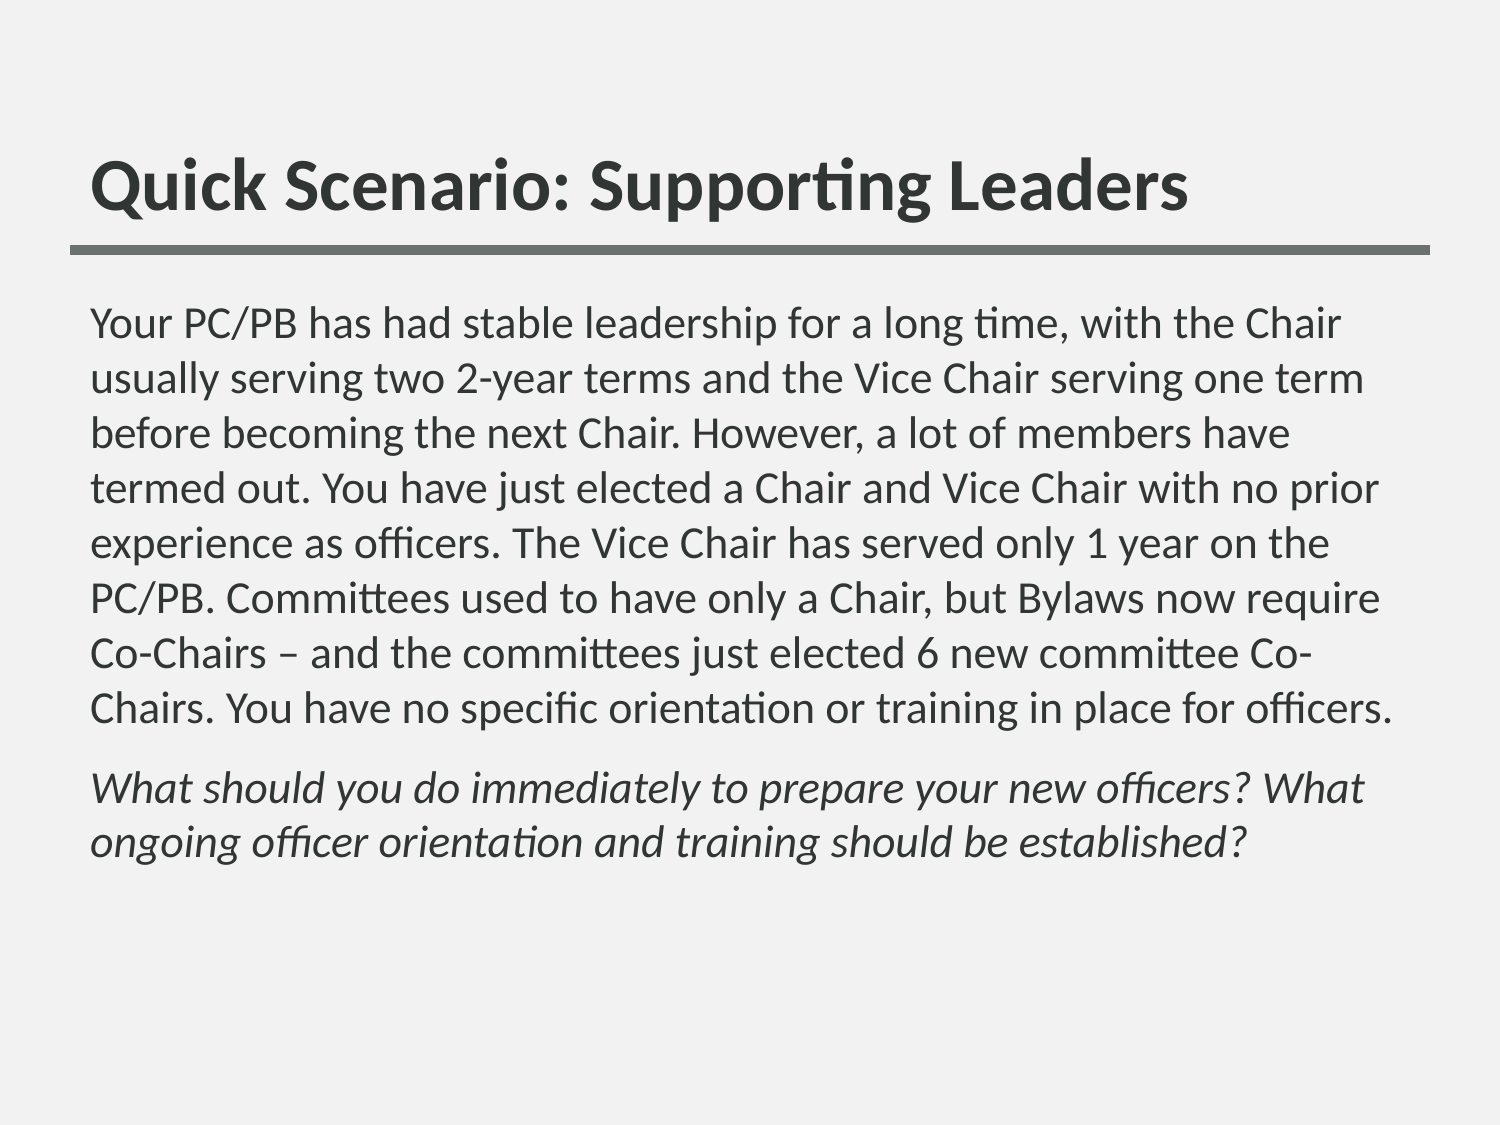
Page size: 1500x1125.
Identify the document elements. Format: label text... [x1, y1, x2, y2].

list Your PC/PB has had stable leadership for a long time, with the Chair usually serving two 2-year terms and the Vice Chair serving one term before becoming the next Chair. However, a lot of members have termed out. You have just elected a Chair and Vice Chair with no prior experience as officers. The Vice Chair has served only 1 year on the PC/PB. Committees used to have only a Chair, but Bylaws now require Co-Chairs – and the committees just elected 6 new committee Co-Chairs. You have no specific orientation or training in place for officers. What should you do immediately to prepare your new officers? What ongoing officer orientation and training should be established? [75, 284, 1425, 1005]
title Quick Scenario: Supporting Leaders [75, 45, 1425, 233]
